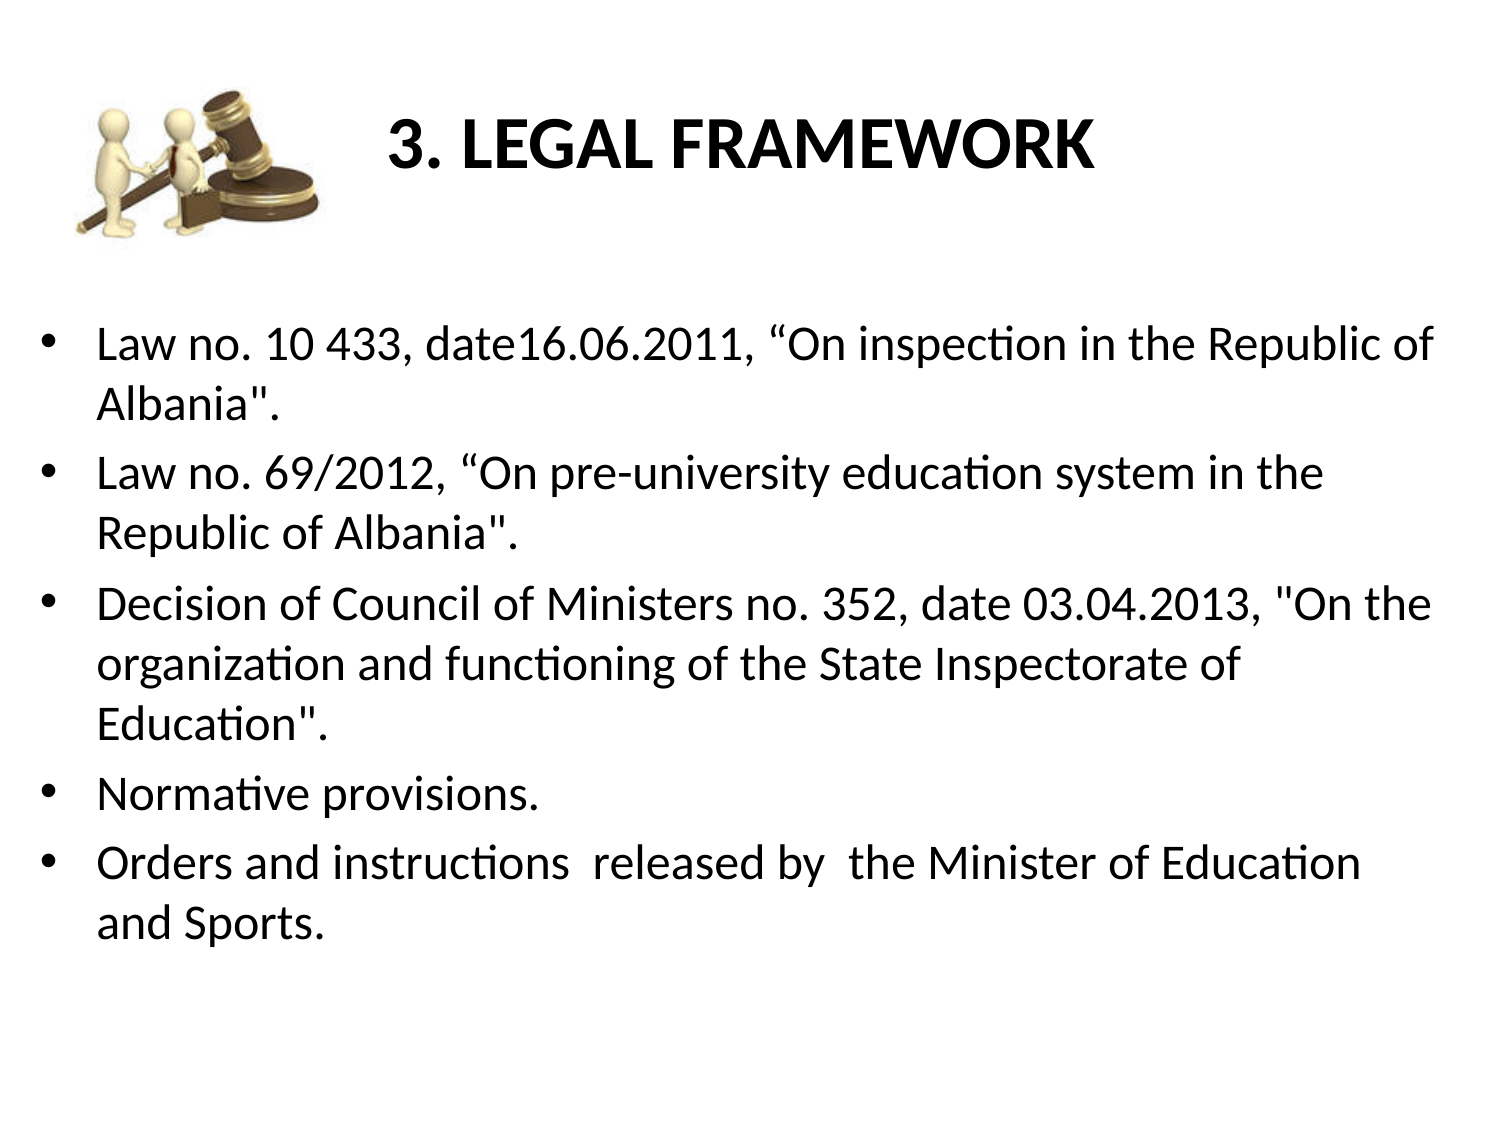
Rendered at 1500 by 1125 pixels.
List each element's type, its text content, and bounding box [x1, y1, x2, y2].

list Law no. 10 433, date16.06.2011, “On inspection in the Republic of Albania". Law no. 69/2012, “On pre-university education system in the Republic of Albania". Decision of Council of Ministers no. 352, date 03.04.2013, "On the organization and functioning of the State Inspectorate of Education". Normative provisions. Orders and instructions released by the Minister of Education and Sports. [24, 162, 1450, 939]
title 3. LEGAL FRAMEWORK [75, 45, 1425, 162]
picture [62, 62, 329, 254]
